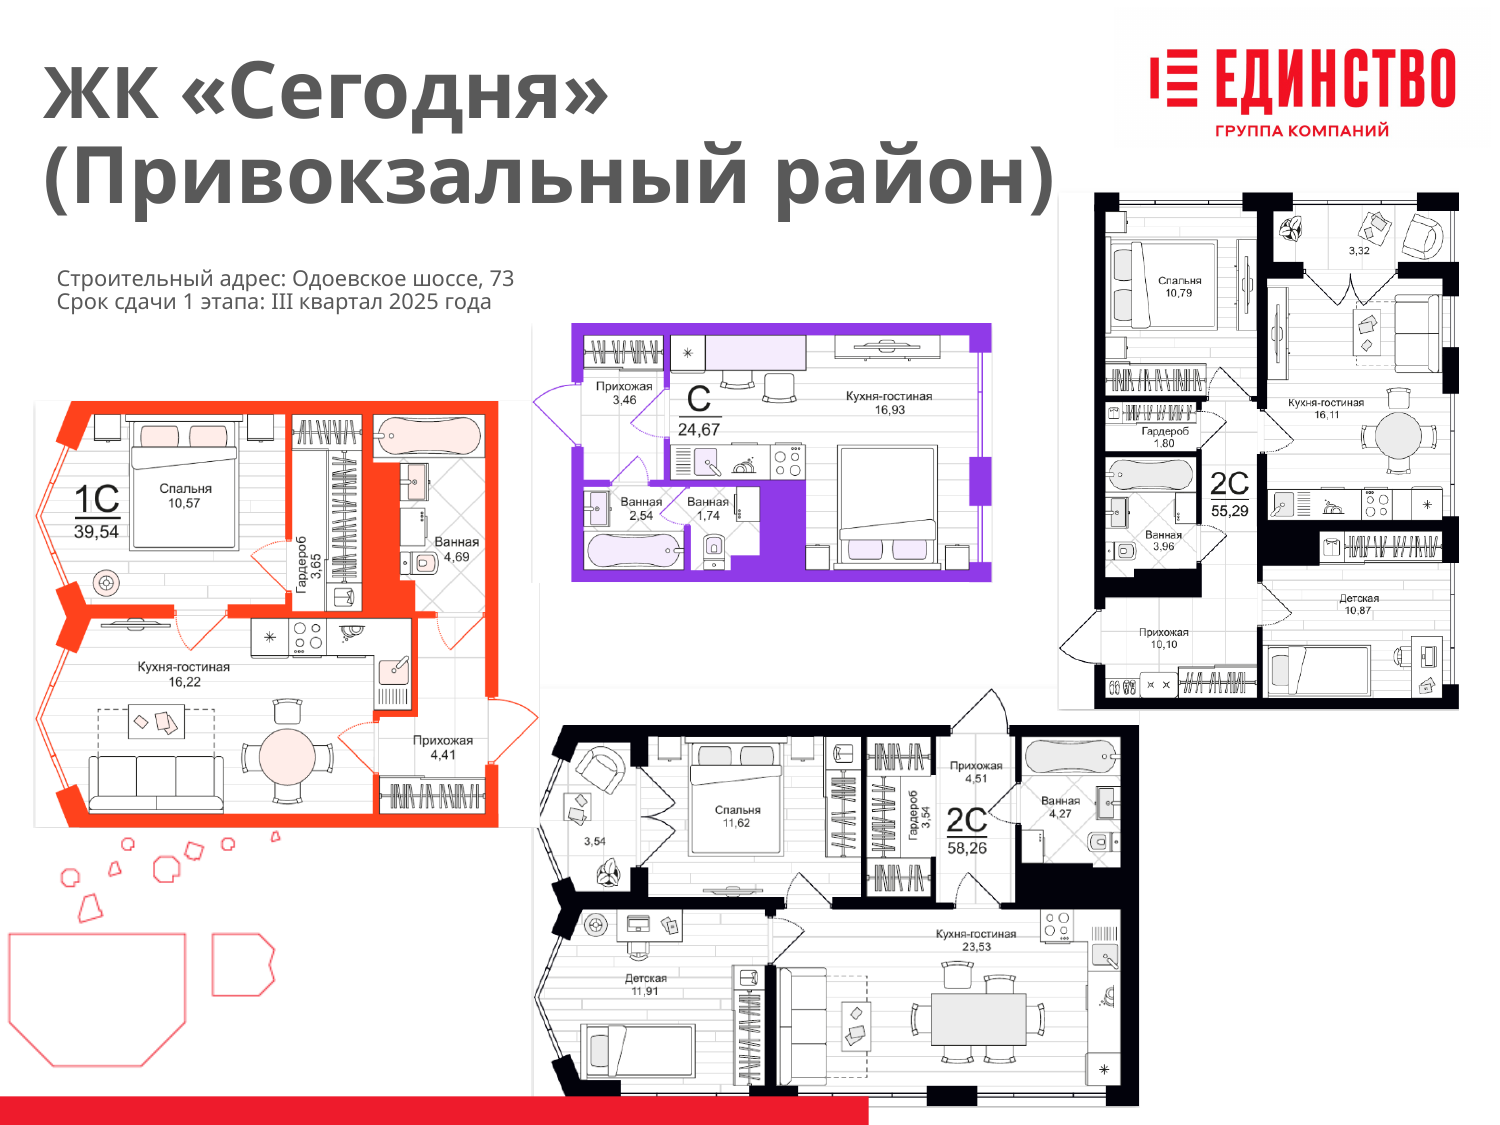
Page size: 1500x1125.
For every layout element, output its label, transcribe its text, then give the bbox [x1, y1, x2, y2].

text_box [0, 1095, 870, 1125]
picture [1114, 7, 1491, 148]
picture [6, 188, 1459, 1108]
text_box Строительный адрес: Одоевское шоссе, 73 Срок сдачи 1 этапа: III квартал 2025 года [41, 147, 1063, 436]
title ЖК «Сегодня» (Привокзальный район) [28, 0, 1076, 272]
